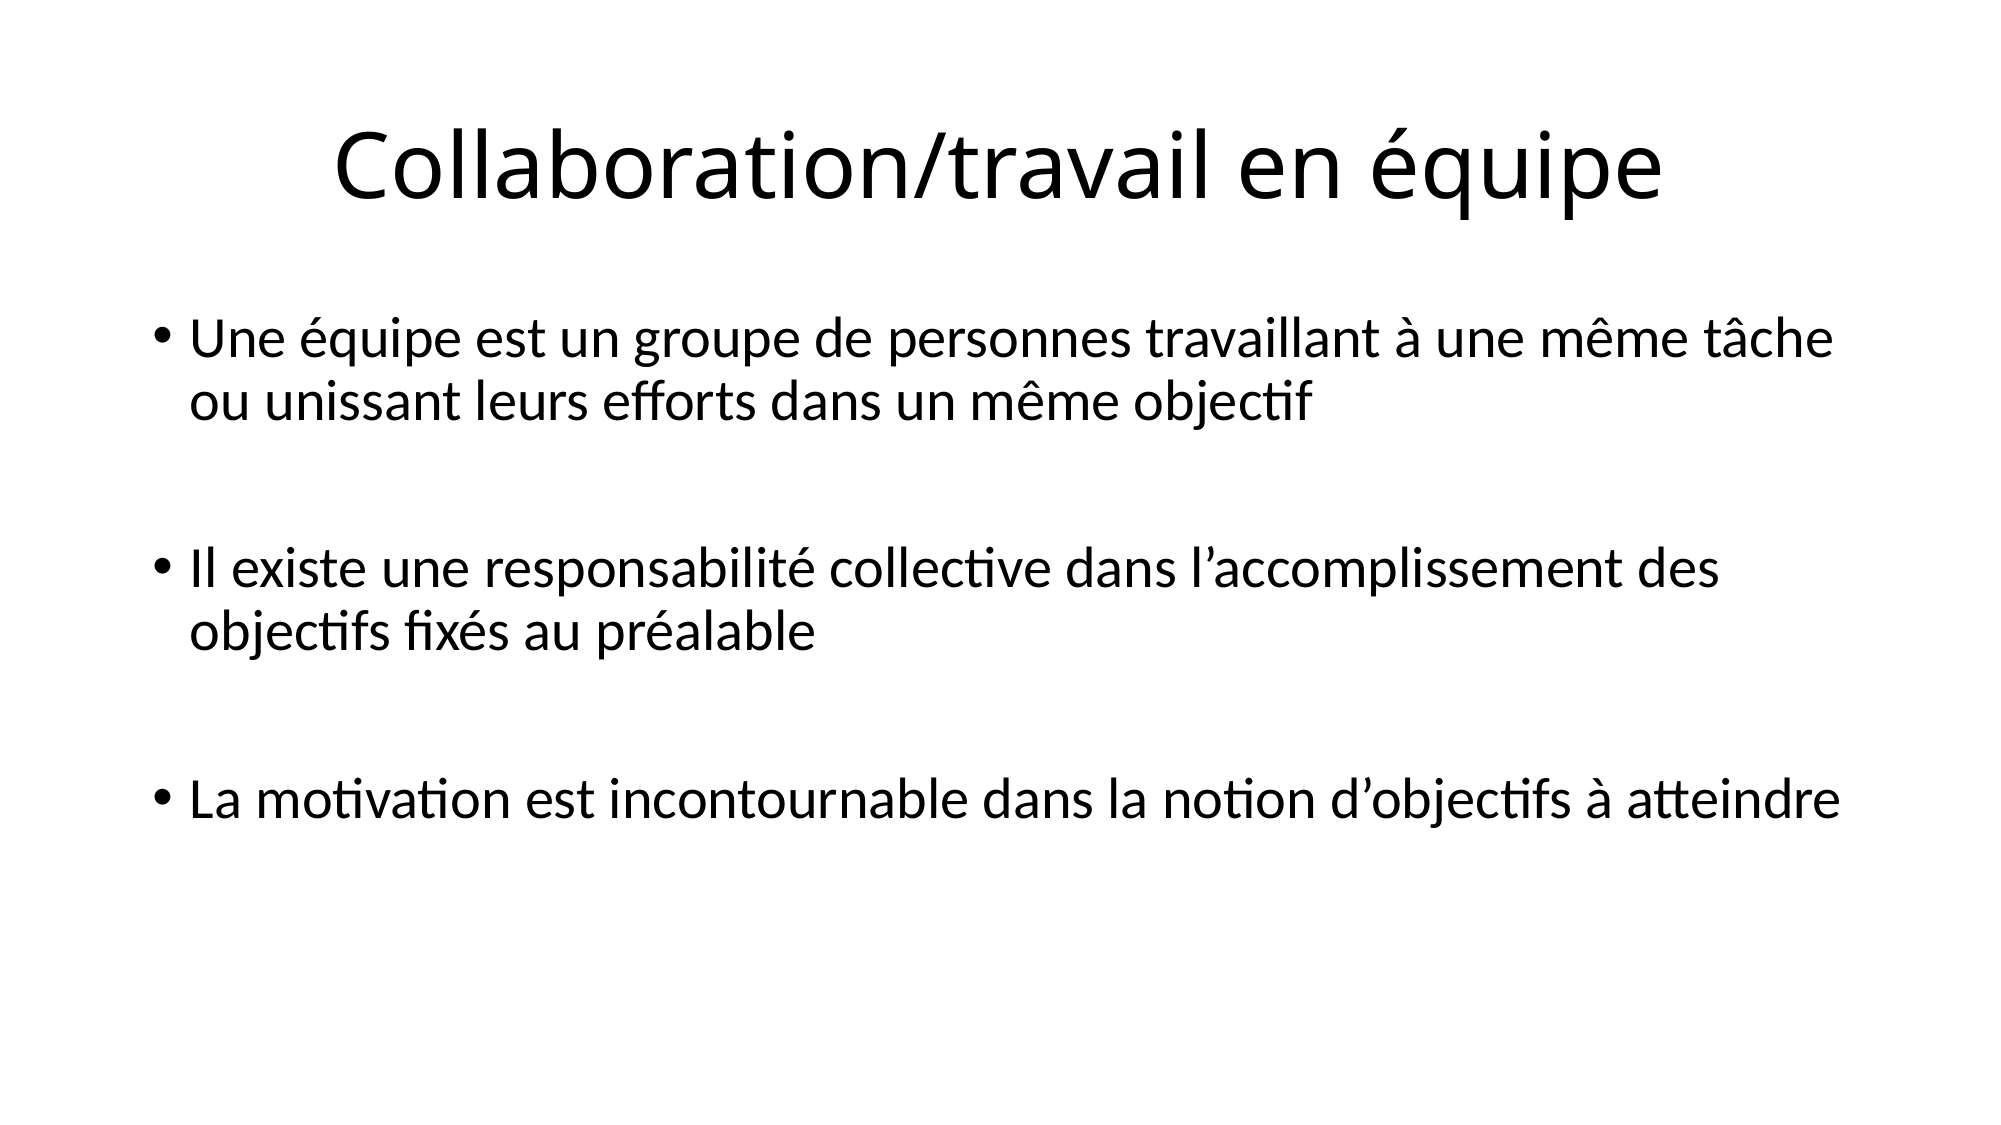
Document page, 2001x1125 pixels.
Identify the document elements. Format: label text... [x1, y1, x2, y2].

title Collaboration/travail en équipe [137, 59, 1863, 278]
list Une équipe est un groupe de personnes travaillant à une même tâche ou unissant leurs efforts dans un même objectif Il existe une responsabilité collective dans l’accomplissement des objectifs fixés au préalable La motivation est incontournable dans la notion d’objectifs à atteindre [137, 299, 1863, 1014]
